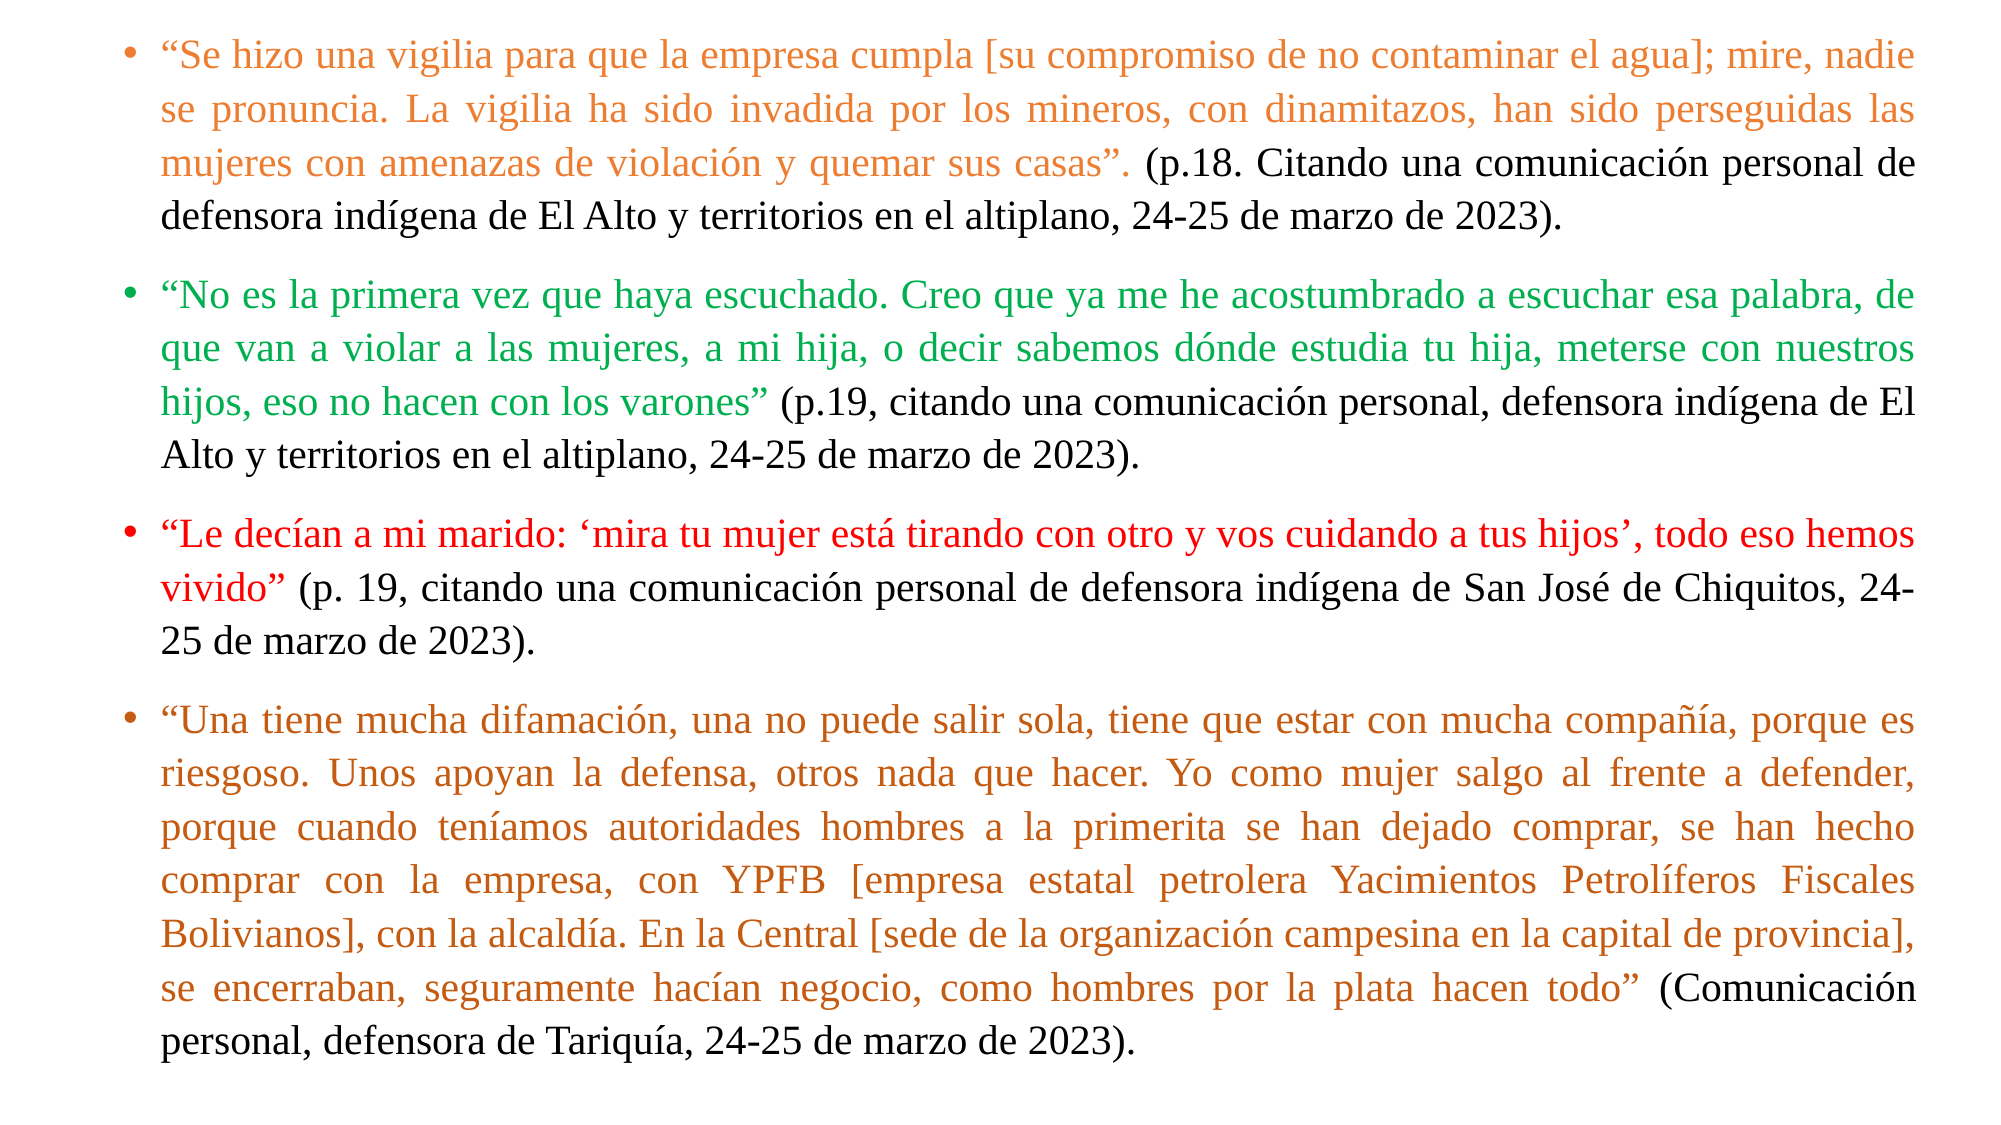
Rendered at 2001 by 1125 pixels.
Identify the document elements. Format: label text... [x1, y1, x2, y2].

list “Se hizo una vigilia para que la empresa cumpla [su compromiso de no contaminar el agua]; mire, nadie se pronuncia. La vigilia ha sido invadida por los mineros, con dinamitazos, han sido perseguidas las mujeres con amenazas de violación y quemar sus casas”. (p.18. Citando una comunicación personal de defensora indígena de El Alto y territorios en el altiplano, 24-25 de marzo de 2023). “No es la primera vez que haya escuchado. Creo que ya me he acostumbrado a escuchar esa palabra, de que van a violar a las mujeres, a mi hija, o decir sabemos dónde estudia tu hija, meterse con nuestros hijos, eso no hacen con los varones” (p.19, citando una comunicación personal, defensora indígena de El Alto y territorios en el altiplano, 24-25 de marzo de 2023). “Le decían a mi marido: ‘mira tu mujer está tirando con otro y vos cuidando a tus hijos’, todo eso hemos vivido” (p. 19, citando una comunicación personal de defensora indígena de San José de Chiquitos, 24-25 de marzo de 2023). “Una tiene mucha difamación, una no puede salir sola, tiene que estar con mucha compañía, porque es riesgoso. Unos apoyan la defensa, otros nada que hacer. Yo como mujer salgo al frente a defender, porque cuando teníamos autoridades hombres a la primerita se han dejado comprar, se han hecho comprar con la empresa, con YPFB [empresa estatal petrolera Yacimientos Petrolíferos Fiscales Bolivianos], con la alcaldía. En la Central [sede de la organización campesina en la capital de provincia], se encerraban, seguramente hacían negocio, como hombres por la plata hacen todo” (Comunicación personal, defensora de Tariquía, 24-25 de marzo de 2023). [71, 16, 1933, 1125]
